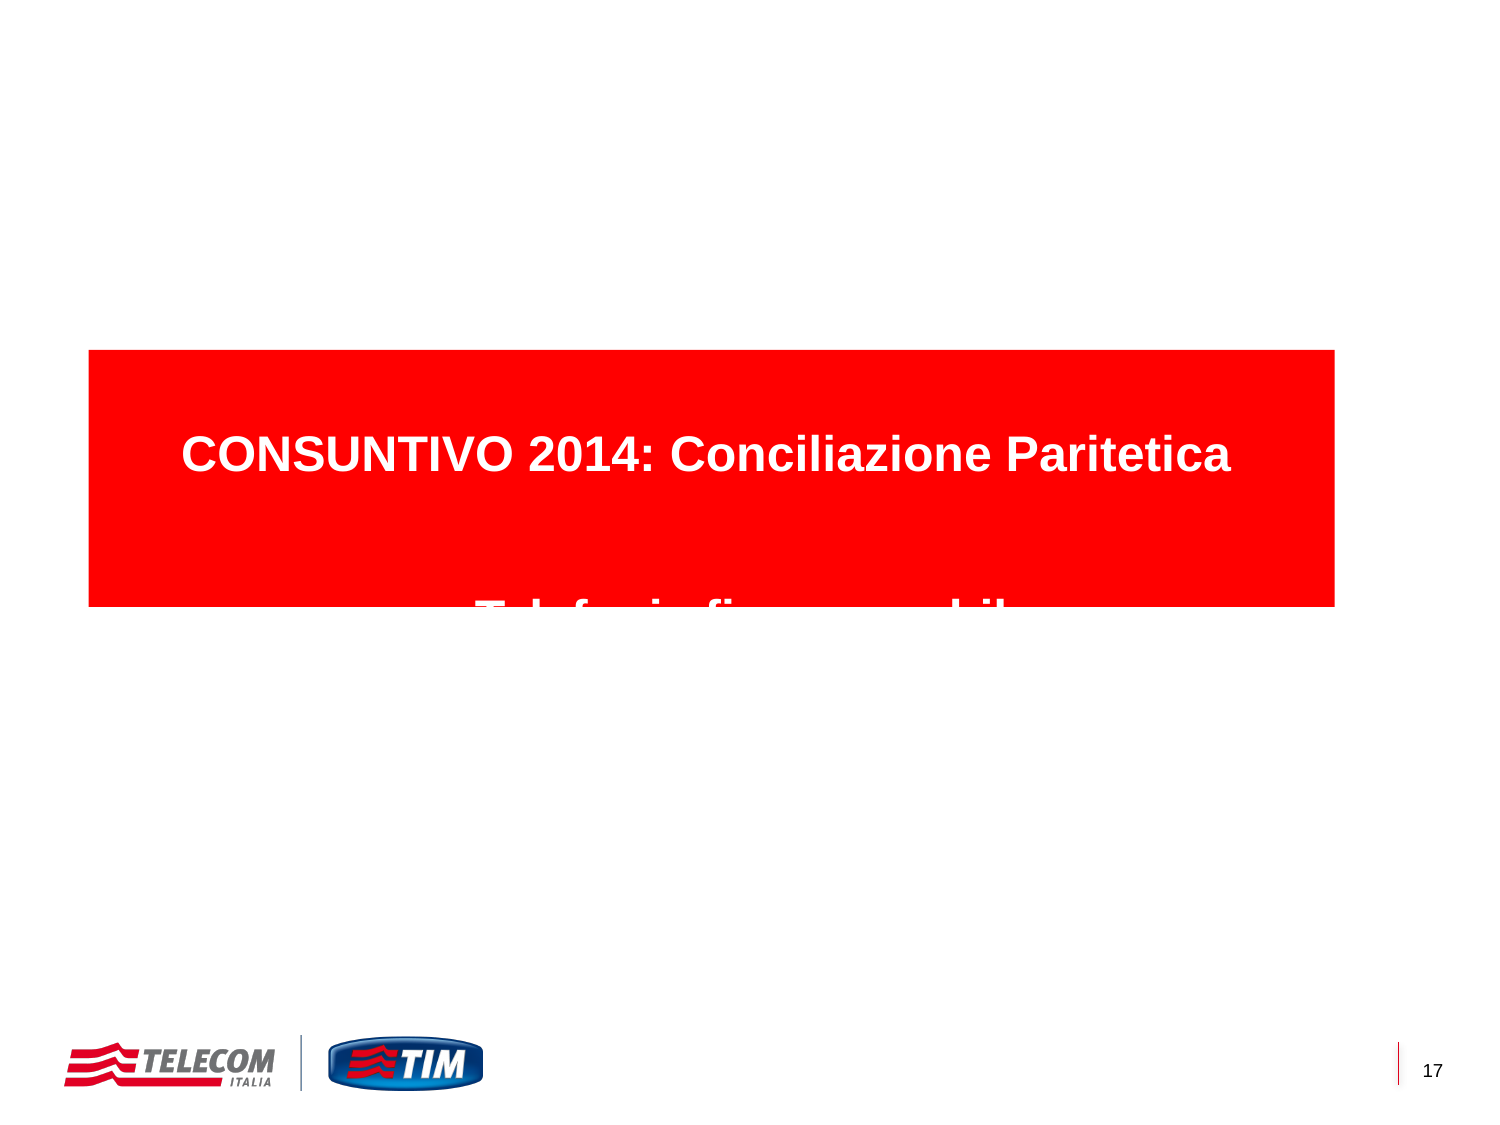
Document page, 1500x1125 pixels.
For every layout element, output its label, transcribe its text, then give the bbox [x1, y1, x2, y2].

picture [64, 1035, 483, 1091]
list CONSUNTIVO 2014: Conciliazione Paritetica Telefonia fissa e mobile [88, 349, 1335, 607]
